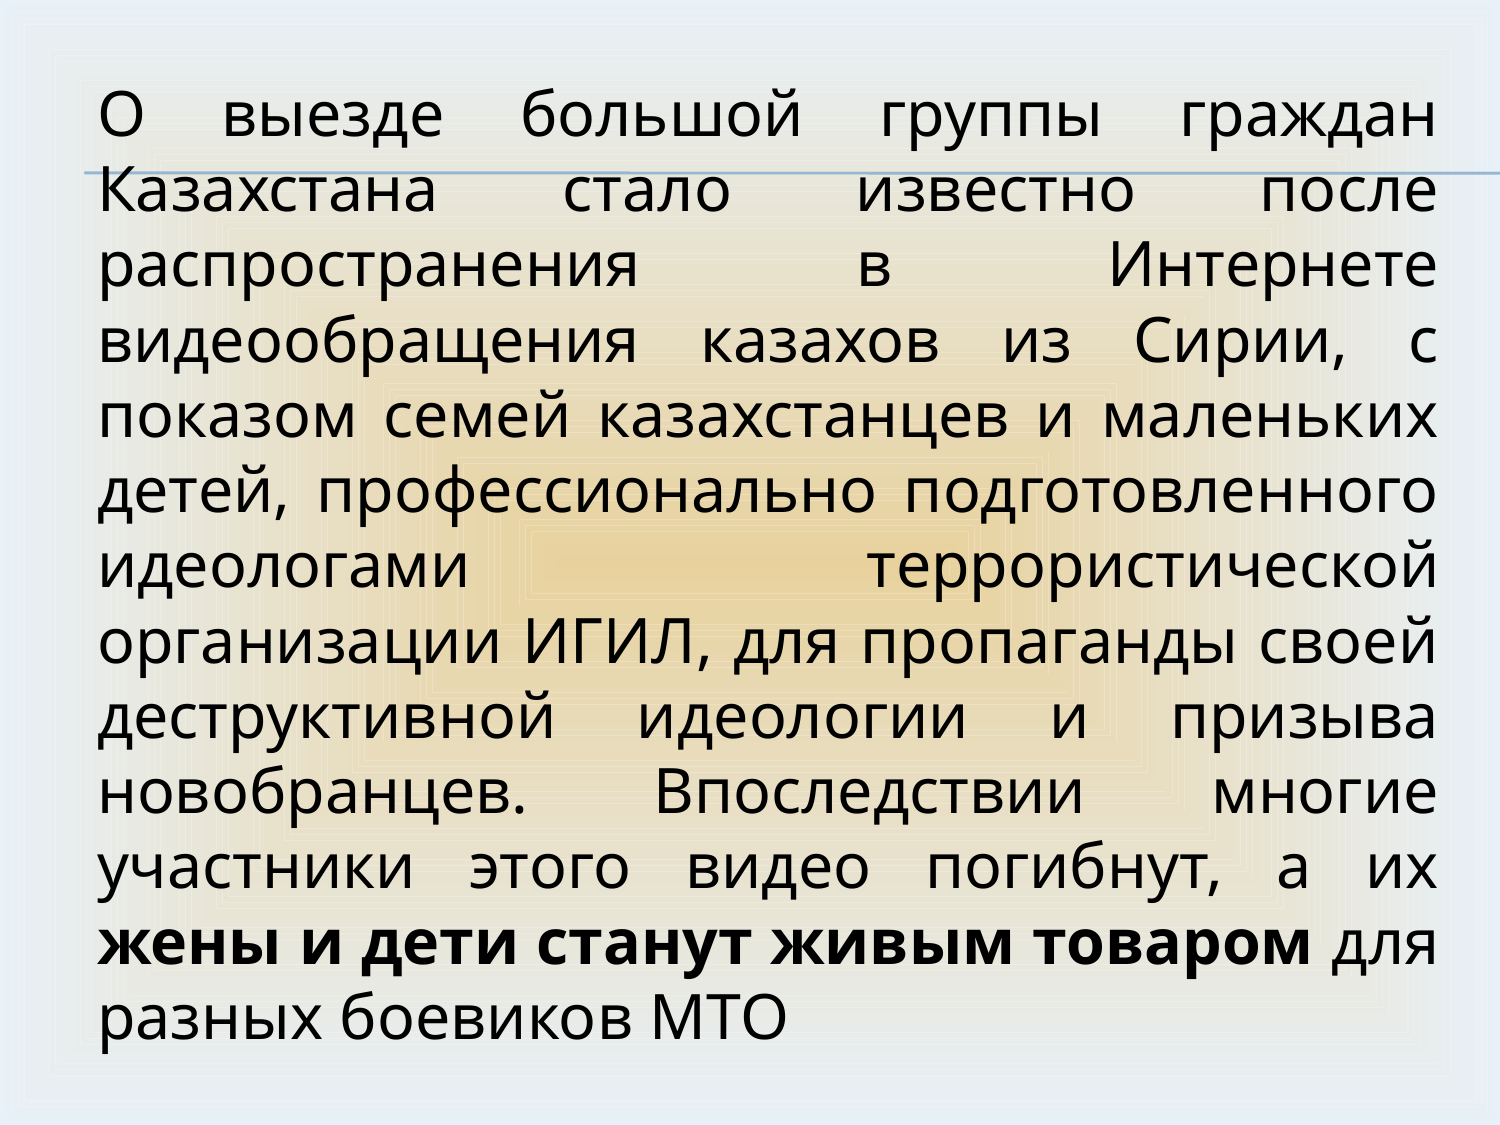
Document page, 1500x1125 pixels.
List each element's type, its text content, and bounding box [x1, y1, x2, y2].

list О выезде большой группы граждан Казахстана стало известно после распространения в Интернете видеообращения казахов из Сирии, с показом семей казахстанцев и маленьких детей, профессионально подготовленного идеологами террористической организации ИГИЛ, для пропаганды своей деструктивной идеологии и призыва новобранцев. Впоследствии многие участники этого видео погибнут, а их жены и дети станут живым товаром для разных боевиков МТО [29, 66, 1455, 1075]
